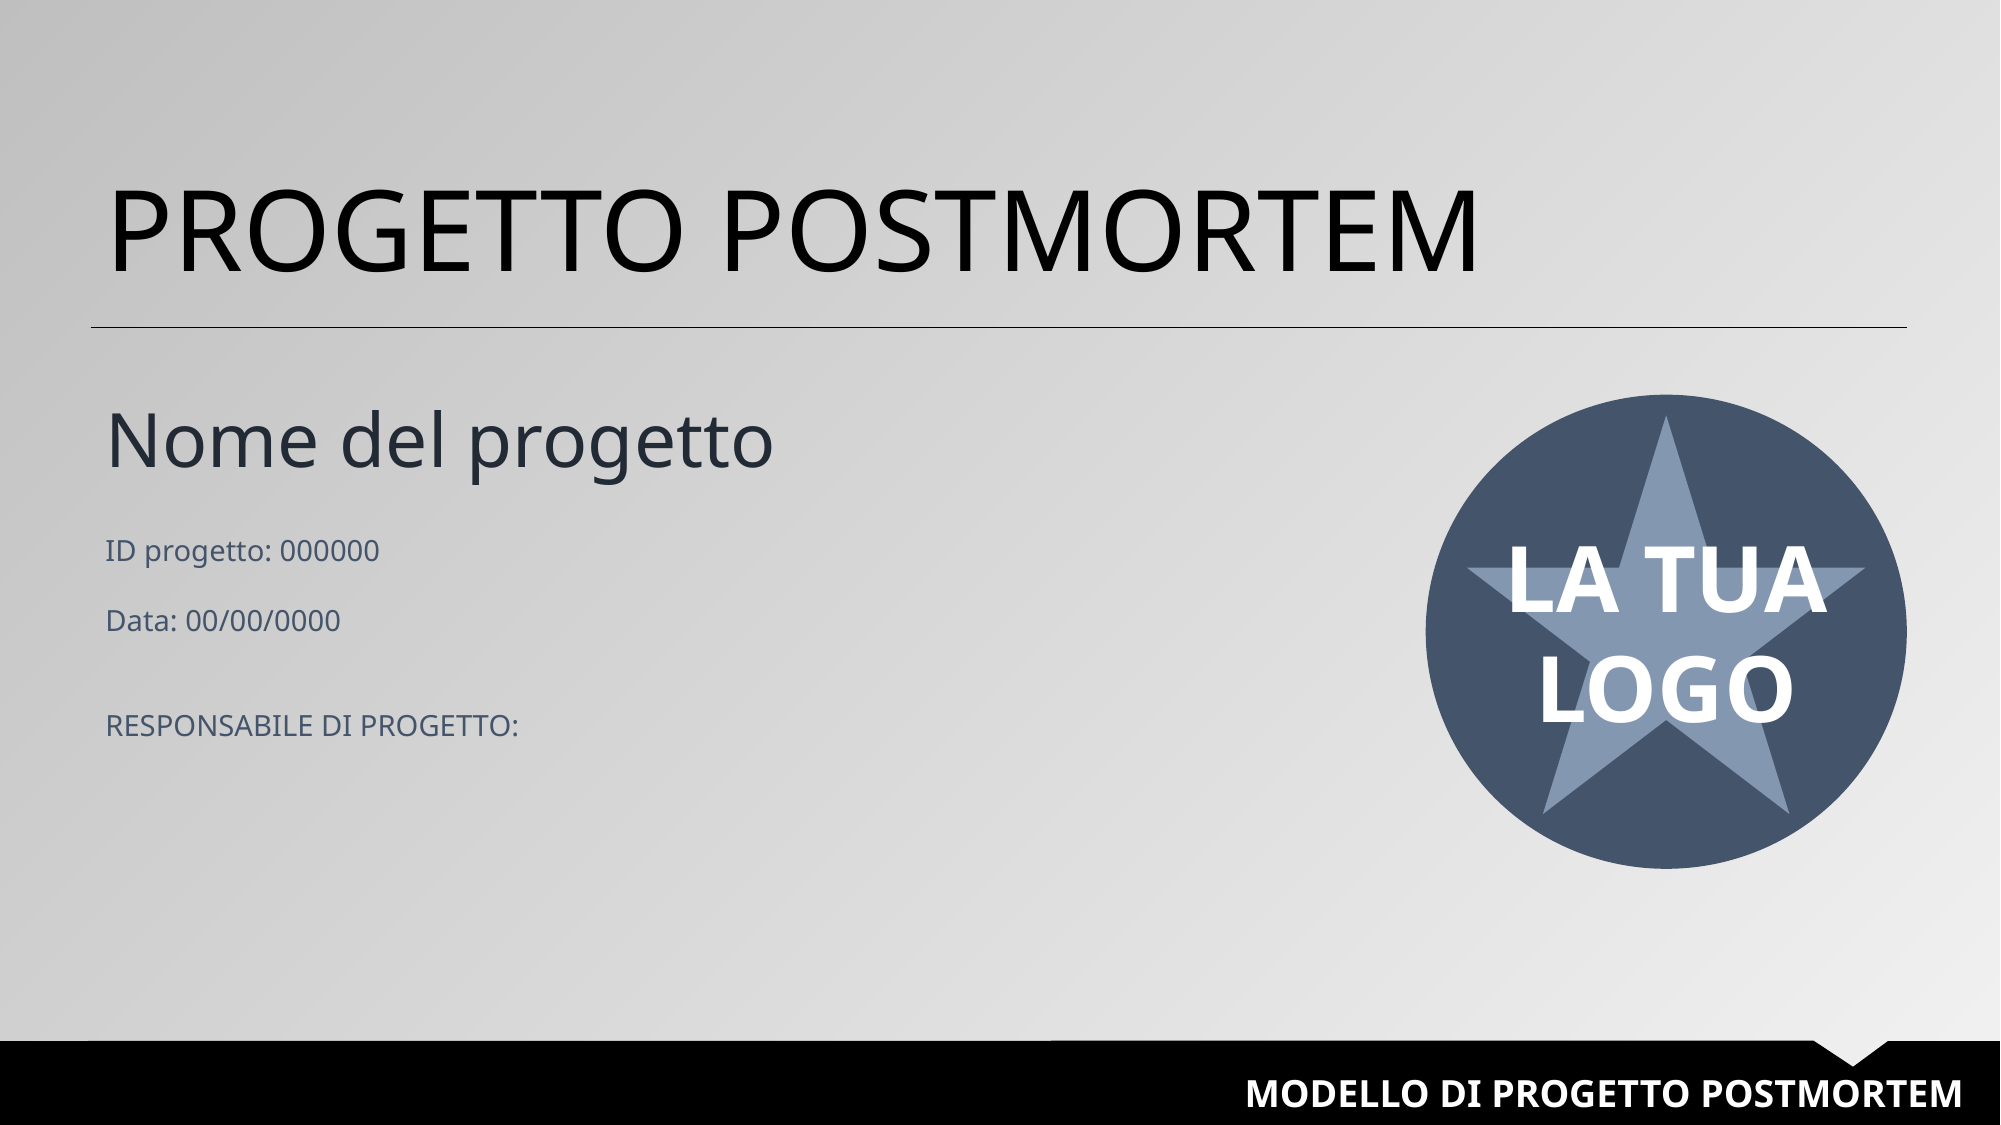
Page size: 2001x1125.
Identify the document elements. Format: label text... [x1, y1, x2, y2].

text_box MODELLO DI PROGETTO POSTMORTEM [961, 1062, 1980, 1123]
text_box Nome del progetto ID progetto: 000000 Data: 00/00/0000 RESPONSABILE DI PROGETTO: [90, 385, 1426, 750]
text_box [0, 1039, 2000, 1125]
text_box PROGETTO POSTMORTEM [90, 151, 1932, 302]
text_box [1425, 394, 1907, 869]
